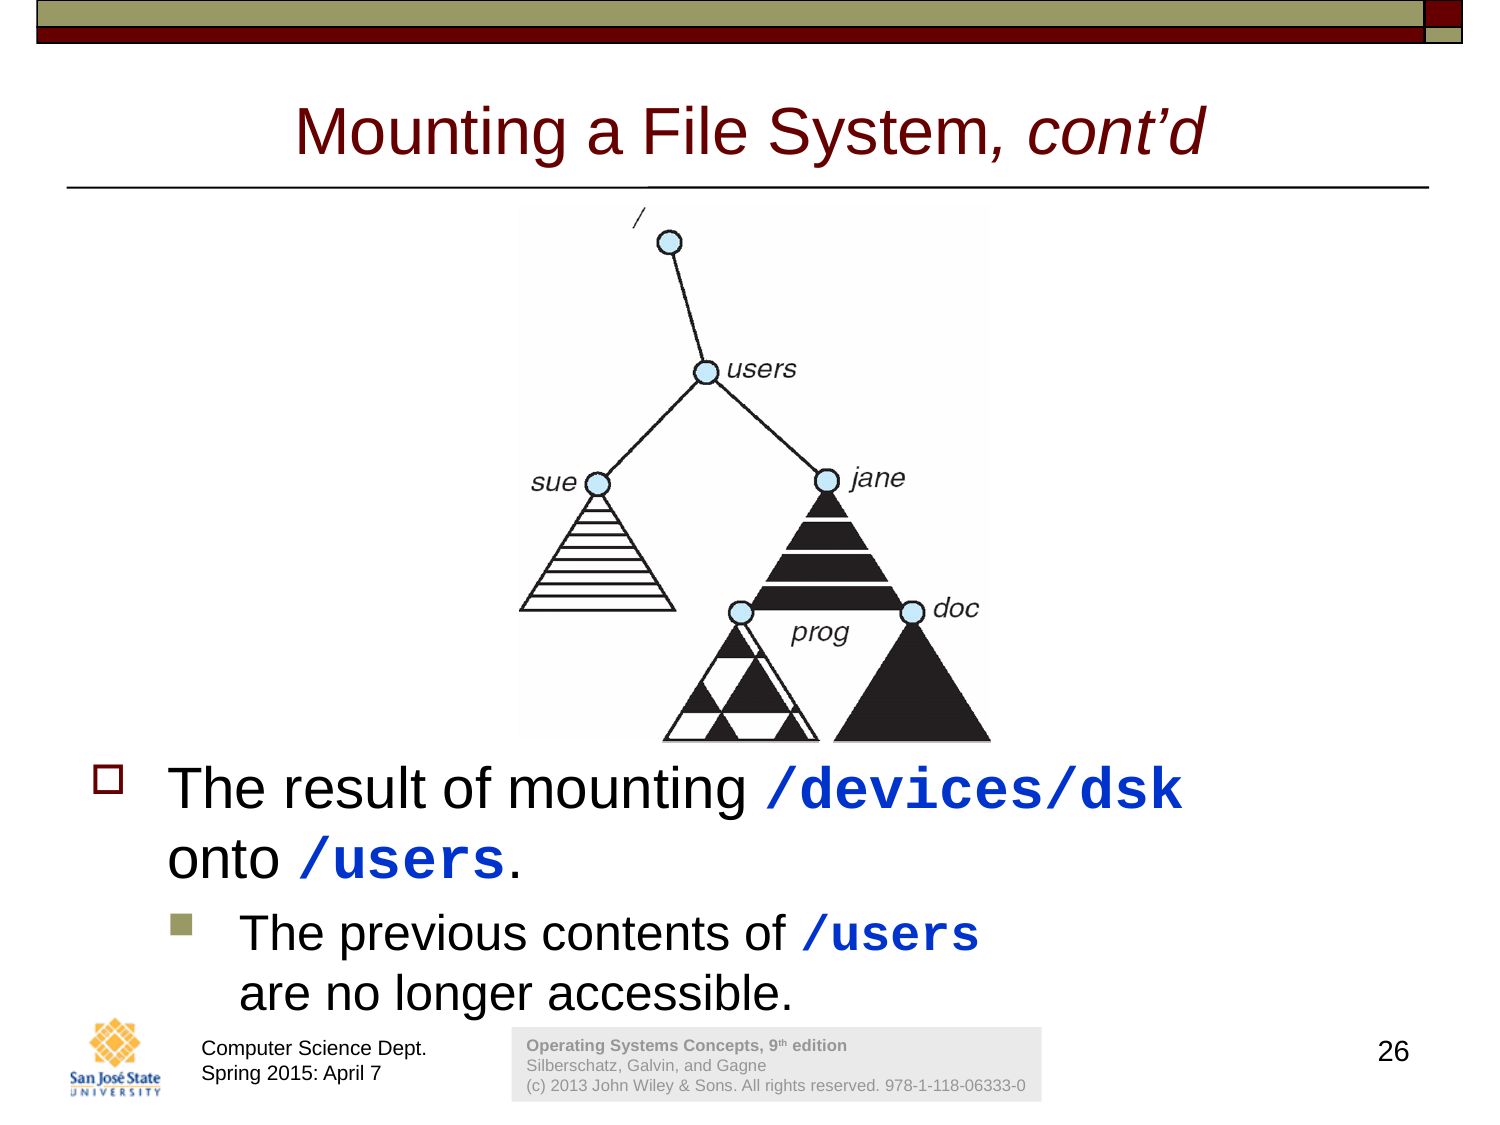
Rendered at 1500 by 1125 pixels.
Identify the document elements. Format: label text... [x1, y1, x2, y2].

title Mounting a File System, cont’d [75, 67, 1425, 175]
slide_number 26 [1112, 1028, 1425, 1100]
list The result of mounting /devices/dsk onto /users. The previous contents of /users are no longer accessible. [75, 742, 1425, 1028]
picture [519, 202, 991, 743]
picture [60, 1012, 166, 1112]
text_box Operating Systems Concepts, 9th edition Silberschatz, Galvin, and Gagne (c) 2013 John Wiley & Sons. All rights reserved. 978-1-118-06333-0 [511, 1027, 1042, 1102]
